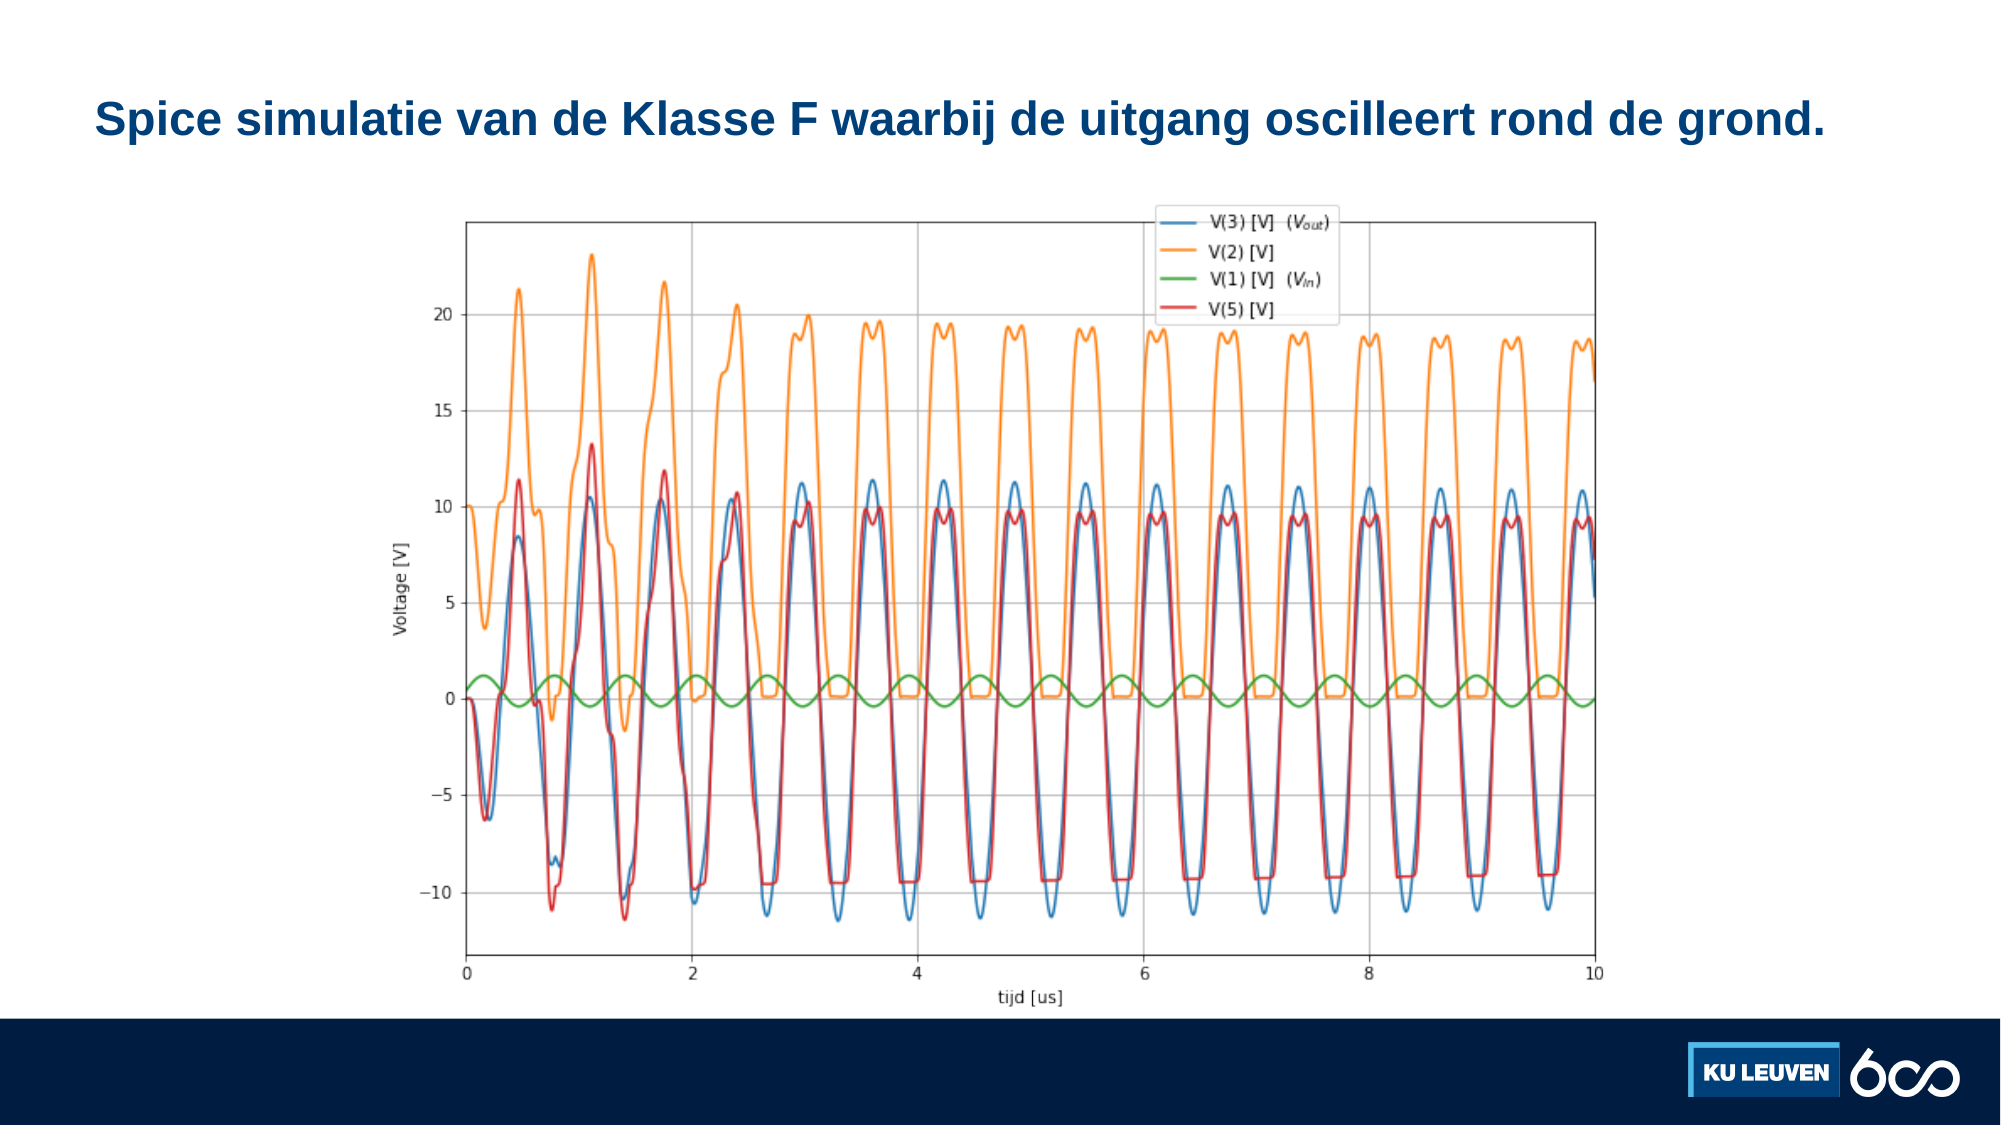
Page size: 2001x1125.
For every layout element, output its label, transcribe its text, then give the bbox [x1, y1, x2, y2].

title Spice simulatie van de Klasse F waarbij de uitgang oscilleert rond de grond. [94, 94, 1900, 186]
picture [1688, 1042, 1960, 1097]
picture [383, 193, 1617, 1019]
